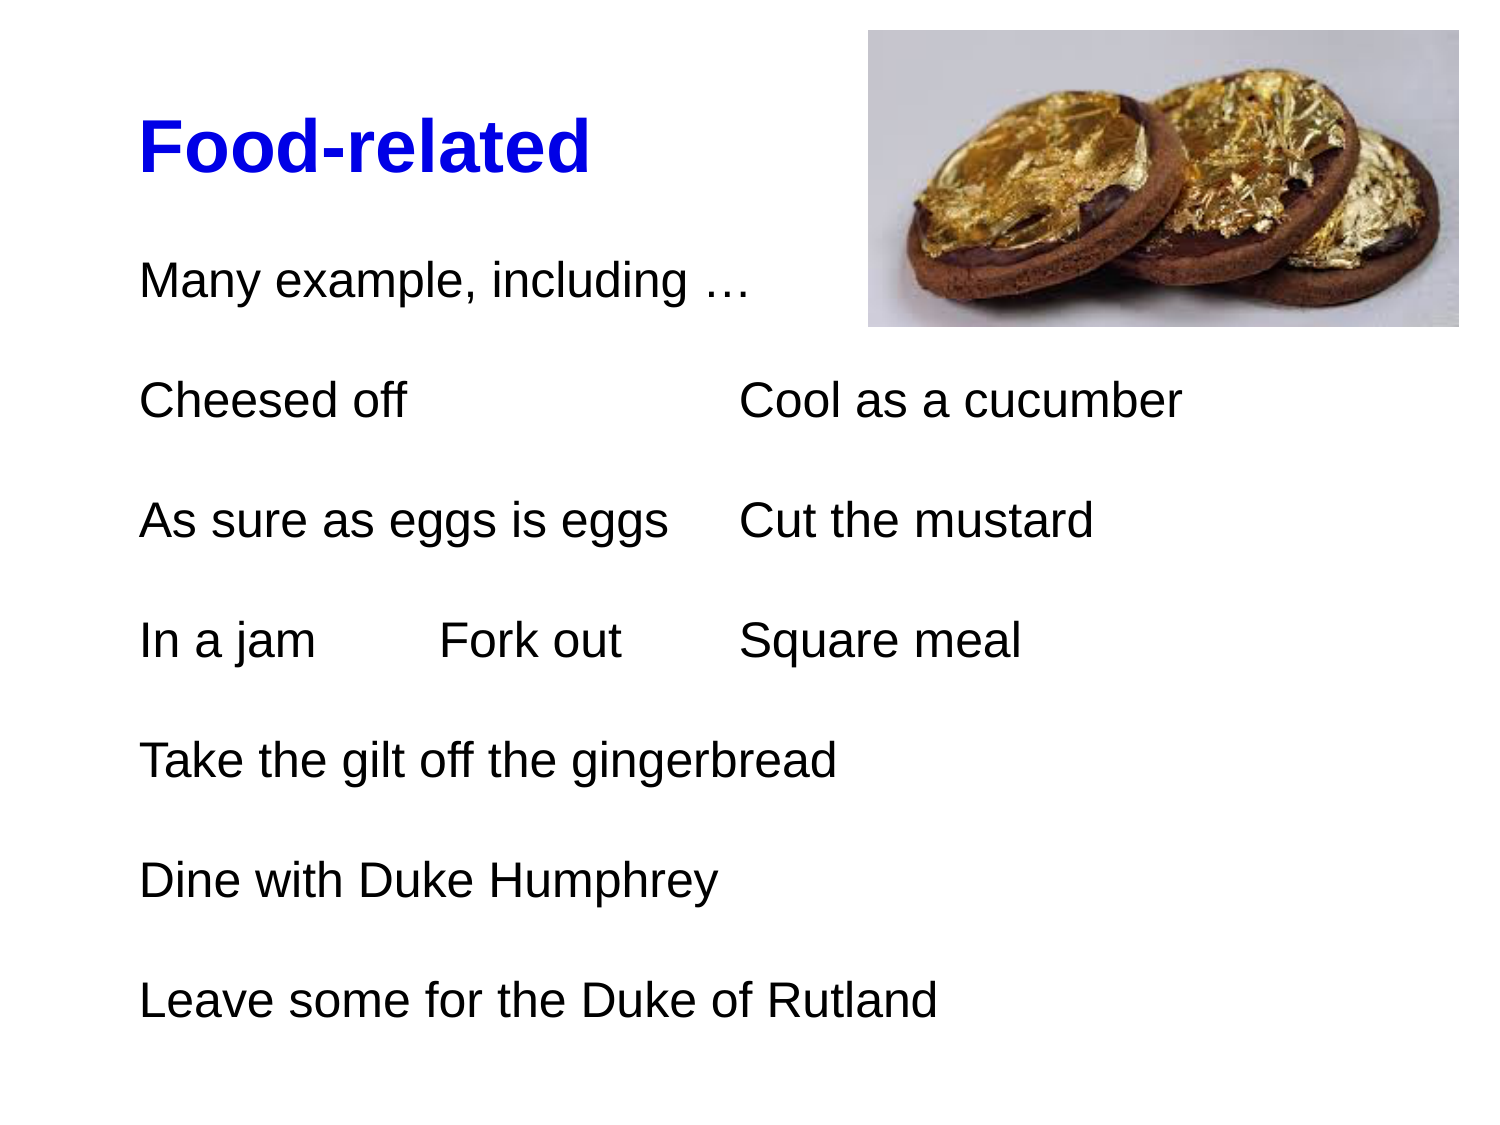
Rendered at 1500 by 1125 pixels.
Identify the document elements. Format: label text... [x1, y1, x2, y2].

text_box Food-related Many example, including … Cheesed off Cool as a cucumber As sure as eggs is eggs Cut the mustard In a jam Fork out Square meal Take the gilt off the gingerbread Dine with Duke Humphrey Leave some for the Duke of Rutland [123, 89, 1424, 1035]
picture [867, 30, 1459, 327]
